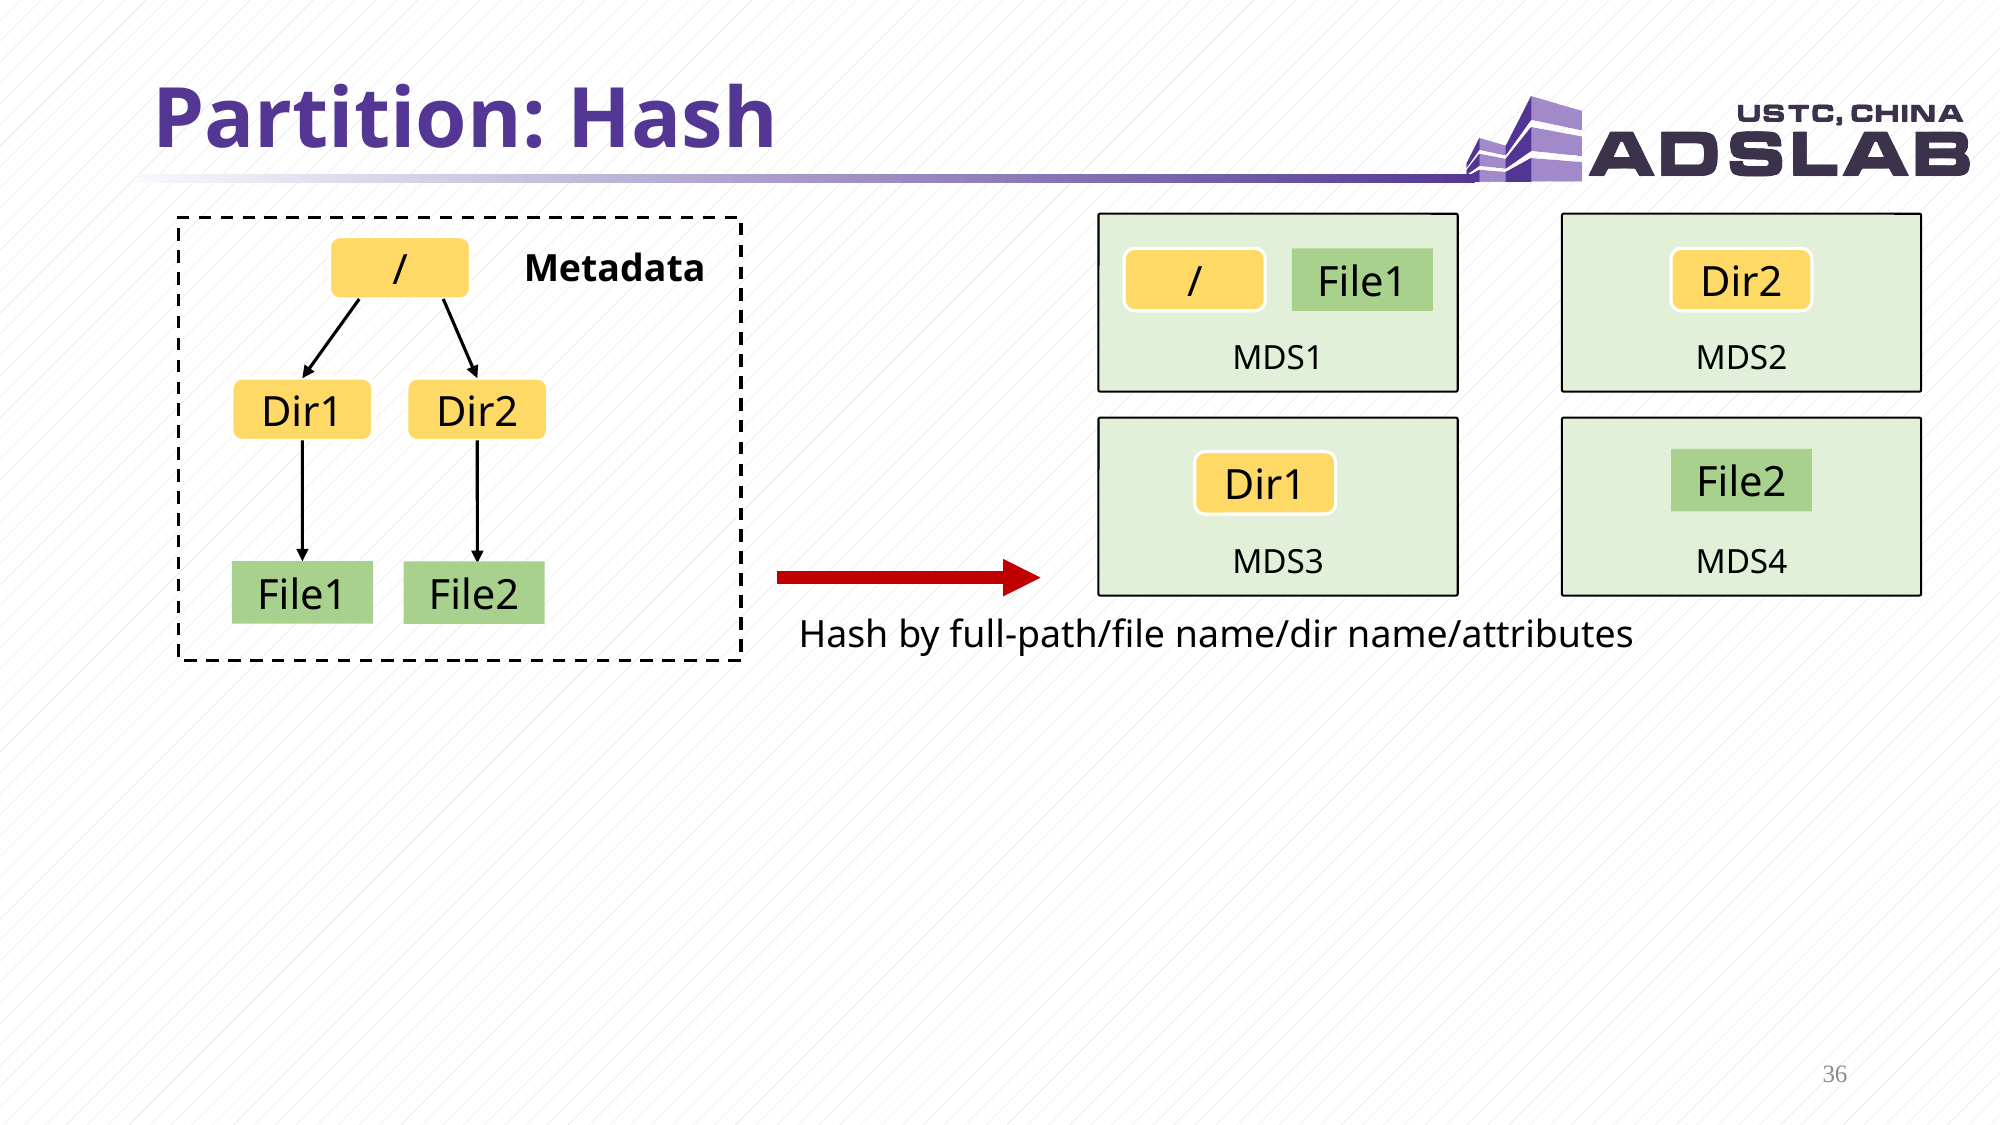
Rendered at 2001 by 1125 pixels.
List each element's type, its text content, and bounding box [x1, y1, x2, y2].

text_box MDS3 [1098, 532, 1458, 588]
text_box File2 [1669, 447, 1813, 513]
text_box / [1122, 246, 1267, 313]
text_box [1560, 416, 1923, 597]
text_box MDS4 [1561, 532, 1922, 588]
text_box Metadata [508, 236, 721, 297]
text_box Hash by full-path/file name/dir name/attributes [783, 602, 1650, 663]
text_box Dir2 [1669, 246, 1814, 313]
picture [1470, 93, 1976, 183]
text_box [443, 299, 478, 379]
text_box [1560, 212, 1923, 393]
text_box [1097, 212, 1459, 393]
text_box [302, 299, 360, 379]
text_box [177, 216, 742, 662]
text_box Dir1 [1193, 450, 1338, 516]
text_box [1097, 416, 1459, 597]
text_box MDS2 [1561, 328, 1922, 384]
title Partition: Hash [137, 63, 1863, 177]
text_box File1 [1290, 247, 1434, 312]
text_box MDS1 [1098, 328, 1458, 384]
